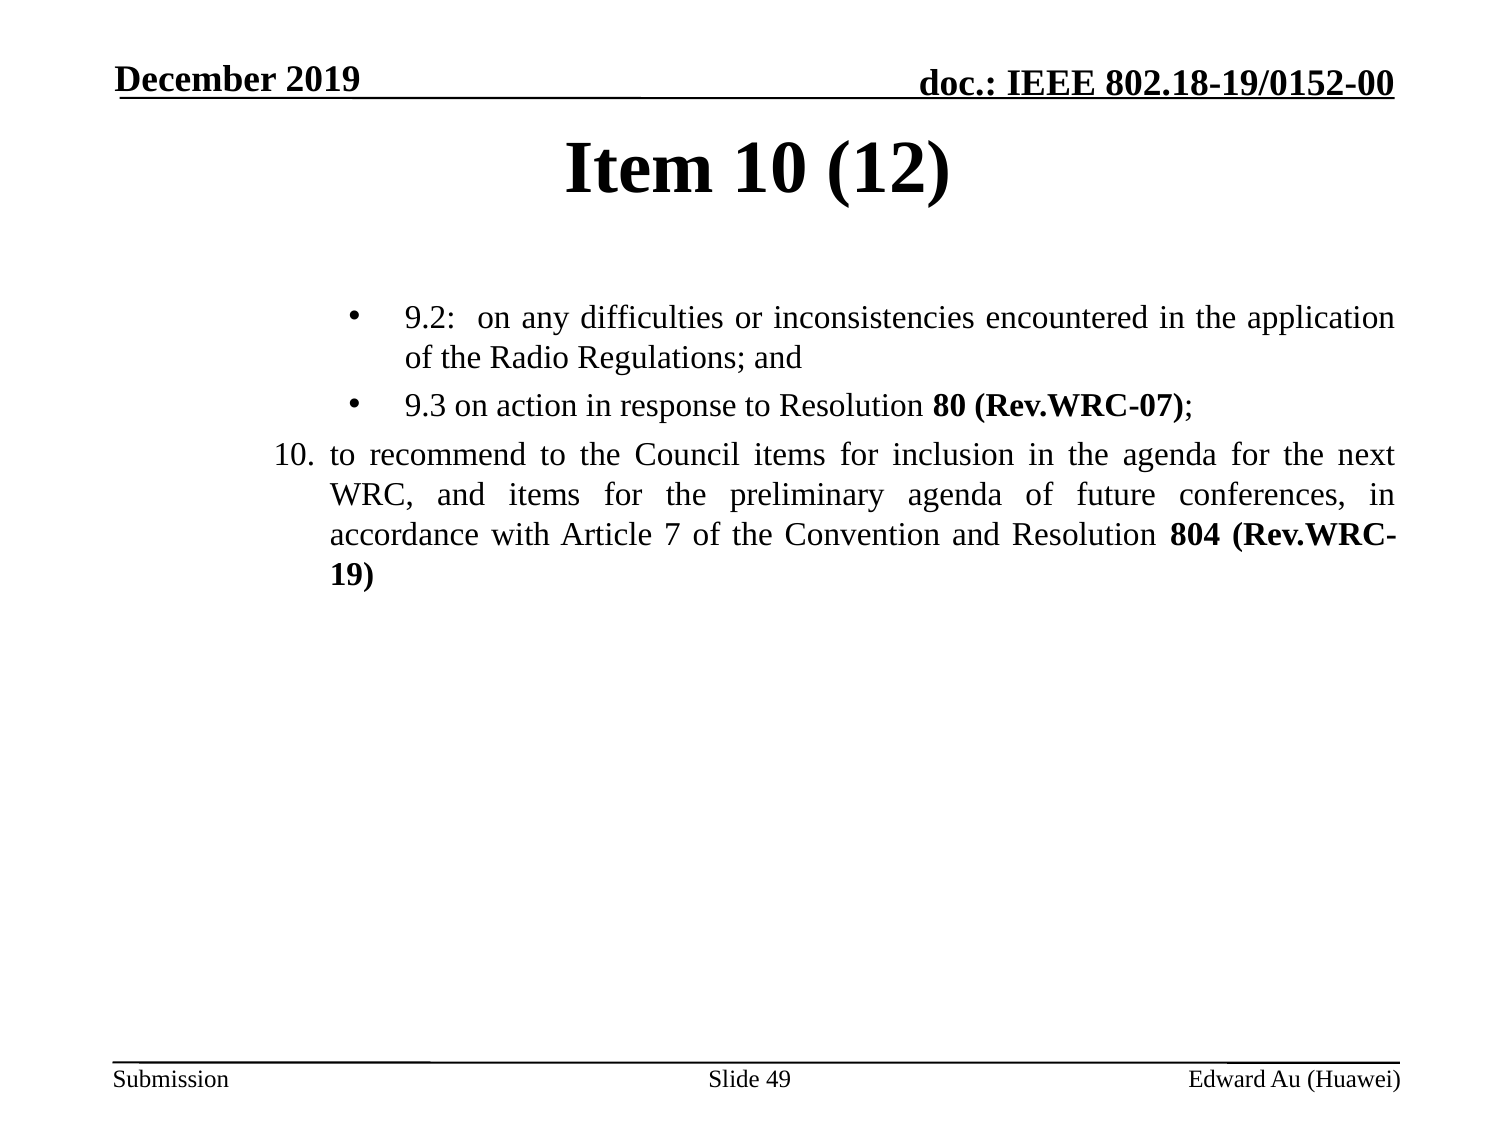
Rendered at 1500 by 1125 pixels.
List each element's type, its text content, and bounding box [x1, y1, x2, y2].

footer Edward Au (Huawei) [902, 1061, 1402, 1093]
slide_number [114, 54, 493, 100]
list 9.2: on any difficulties or inconsistencies encountered in the application of the Radio Regulations; and 9.3 on action in response to Resolution 80 (Rev.WRC-07); to recommend to the Council items for inclusion in the agenda for the next WRC, and items for the preliminary agenda of future conferences, in accordance with Article 7 of the Convention and Resolution 804 (Rev.WRC-19) [108, 287, 1413, 1051]
slide_number Slide 49 [699, 1061, 800, 1123]
title Item 10 (12) [120, 99, 1396, 226]
